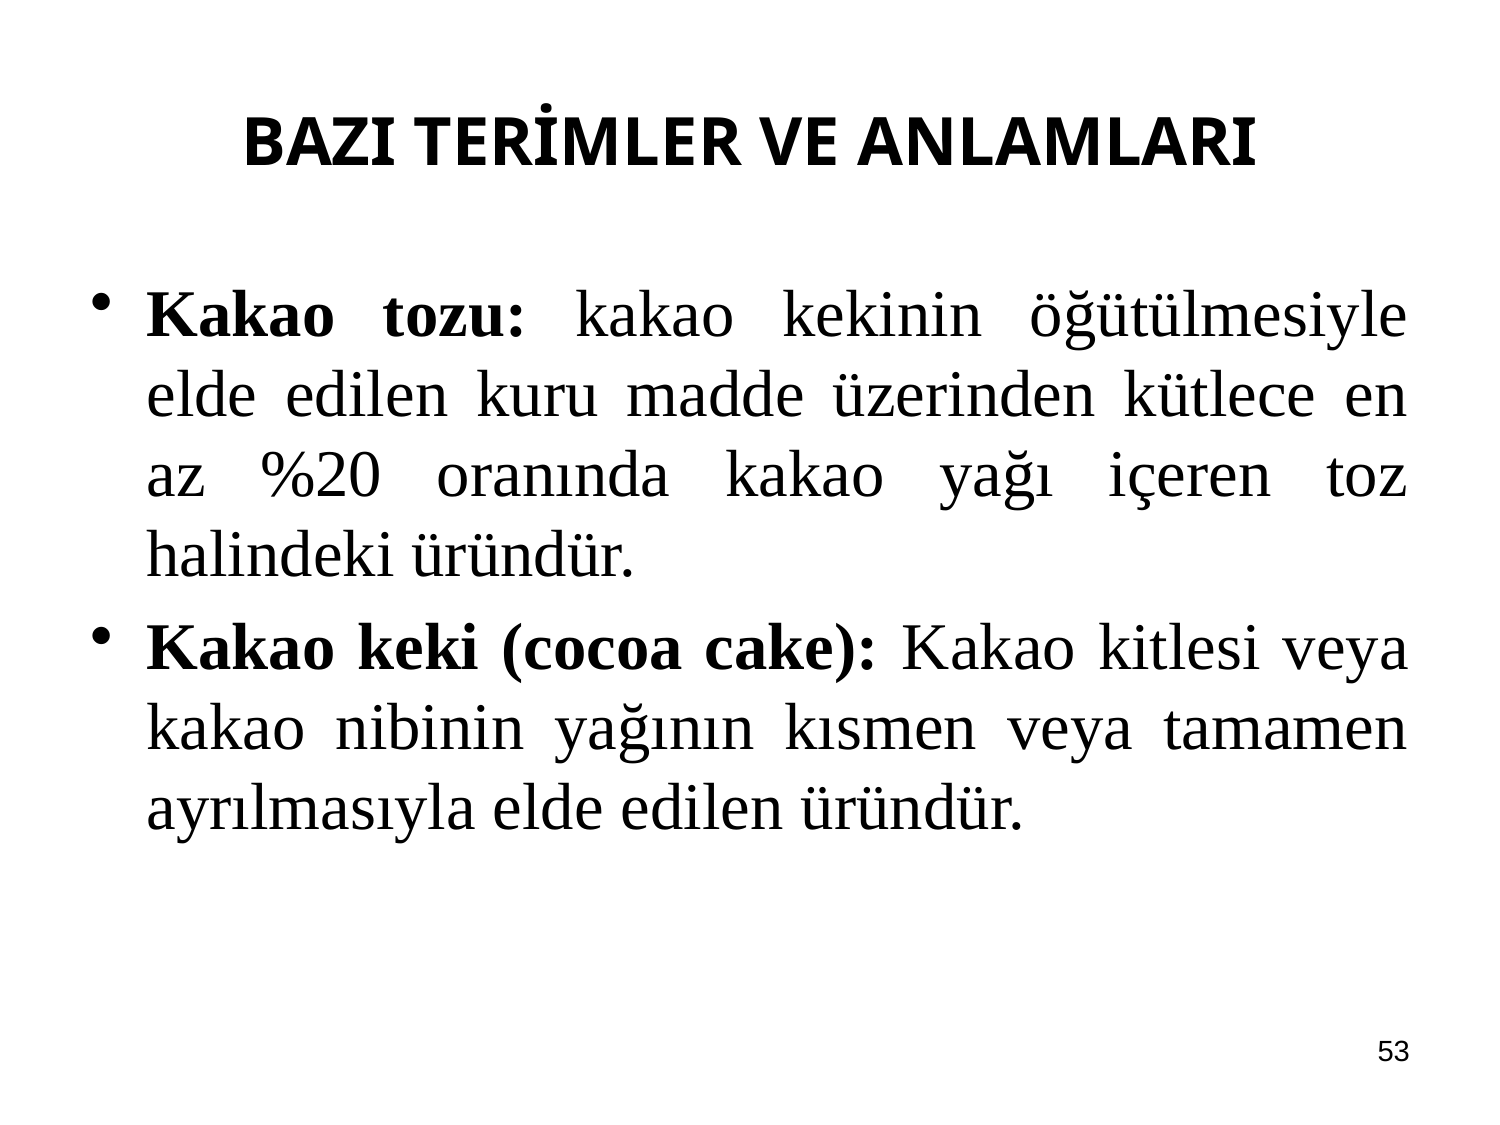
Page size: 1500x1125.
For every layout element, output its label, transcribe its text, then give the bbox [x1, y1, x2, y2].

slide_number 53 [1074, 1024, 1425, 1103]
list Kakao tozu: kakao kekinin öğütülmesiyle elde edilen kuru madde üzerinden kütlece en az %20 oranında kakao yağı içeren toz halindeki üründür. Kakao keki (cocoa cake): Kakao kitlesi veya kakao nibinin yağının kısmen veya tamamen ayrılmasıyla elde edilen üründür. [75, 262, 1425, 1005]
title BAZI TERİMLER VE ANLAMLARI [75, 45, 1425, 233]
